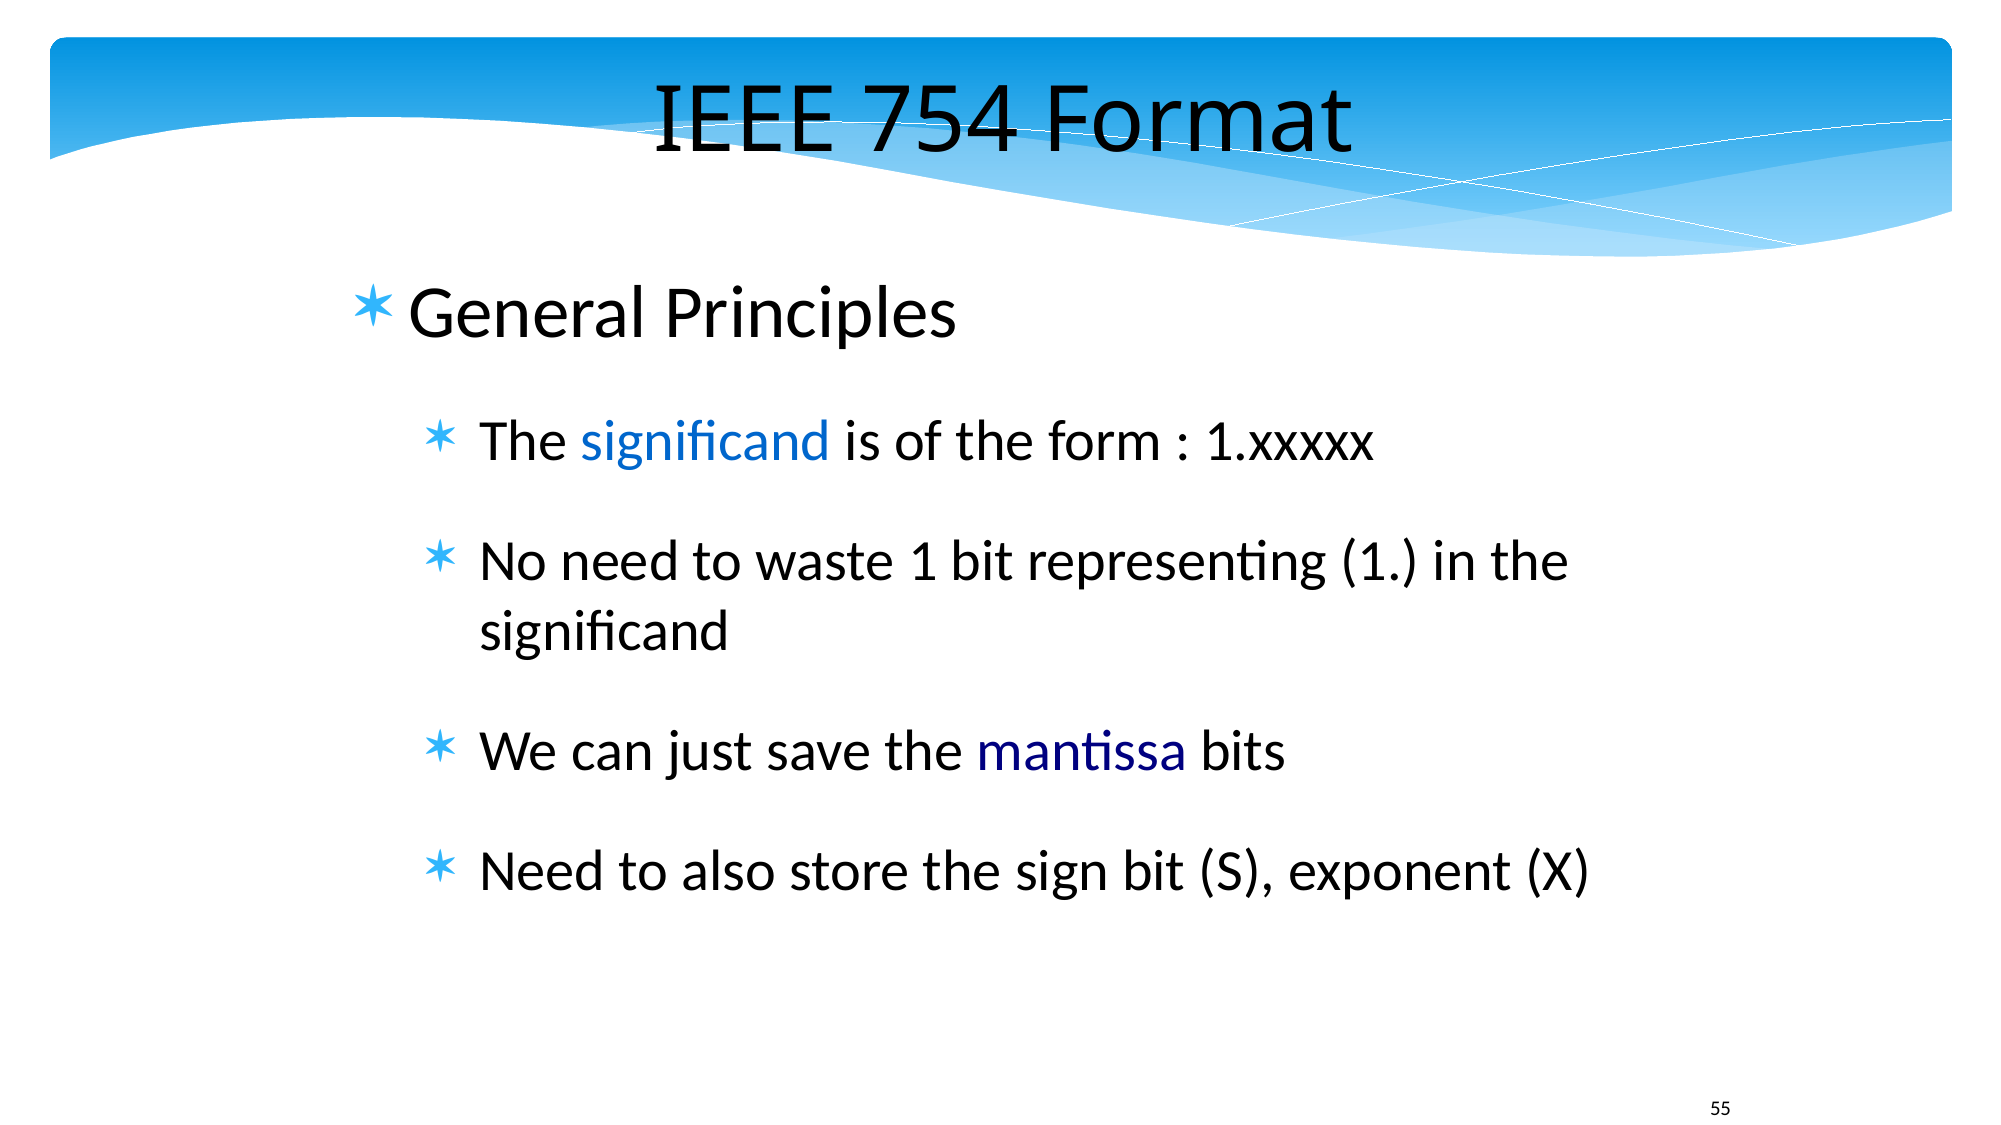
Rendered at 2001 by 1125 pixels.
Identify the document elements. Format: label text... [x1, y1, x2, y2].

list General Principles The significand is of the form : 1.xxxxx No need to waste 1 bit representing (1.) in the significand We can just save the mantissa bits Need to also store the sign bit (S), exponent (X) [337, 262, 1663, 938]
text_box 55 [1695, 1087, 1788, 1125]
title IEEE 754 Format [395, 37, 1613, 192]
